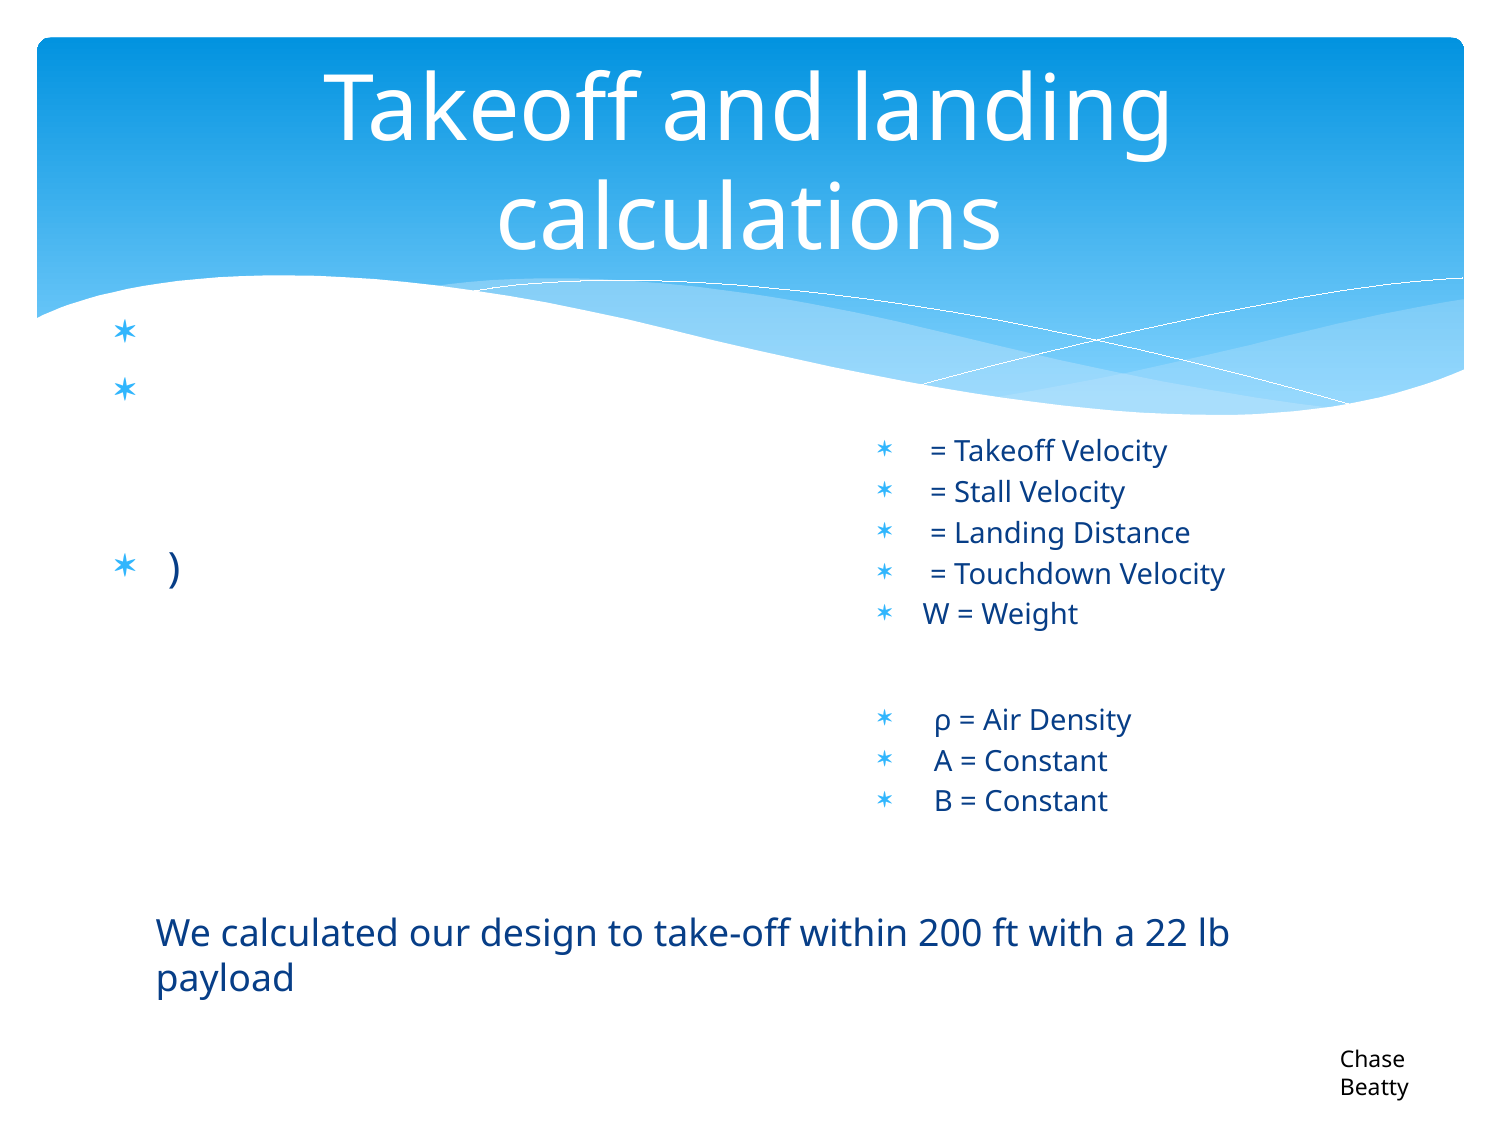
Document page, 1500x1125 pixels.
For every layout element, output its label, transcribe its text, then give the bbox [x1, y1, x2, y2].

text_box We calculated our design to take-off within 200 ft with a 22 lb payload [140, 901, 1366, 1007]
text_box Chase Beatty [1324, 1037, 1475, 1108]
title Takeoff and landing calculations [75, 55, 1425, 261]
